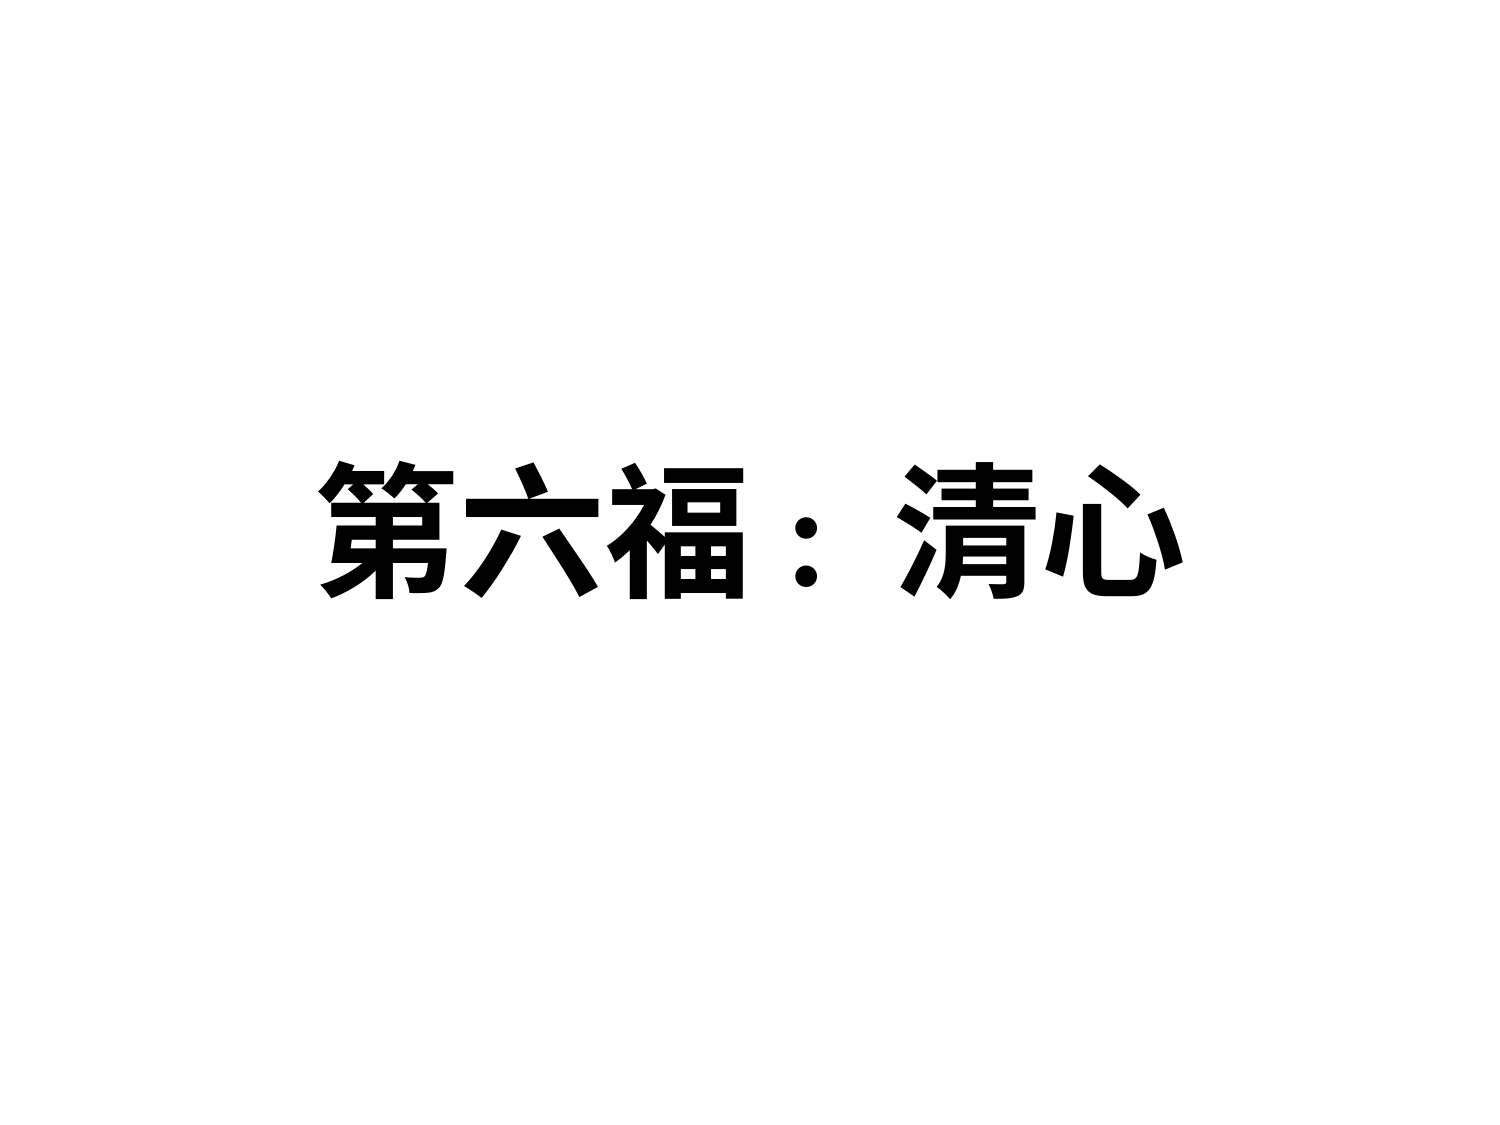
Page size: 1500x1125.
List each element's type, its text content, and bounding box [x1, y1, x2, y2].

title 第六福: 清心 [112, 233, 1388, 626]
